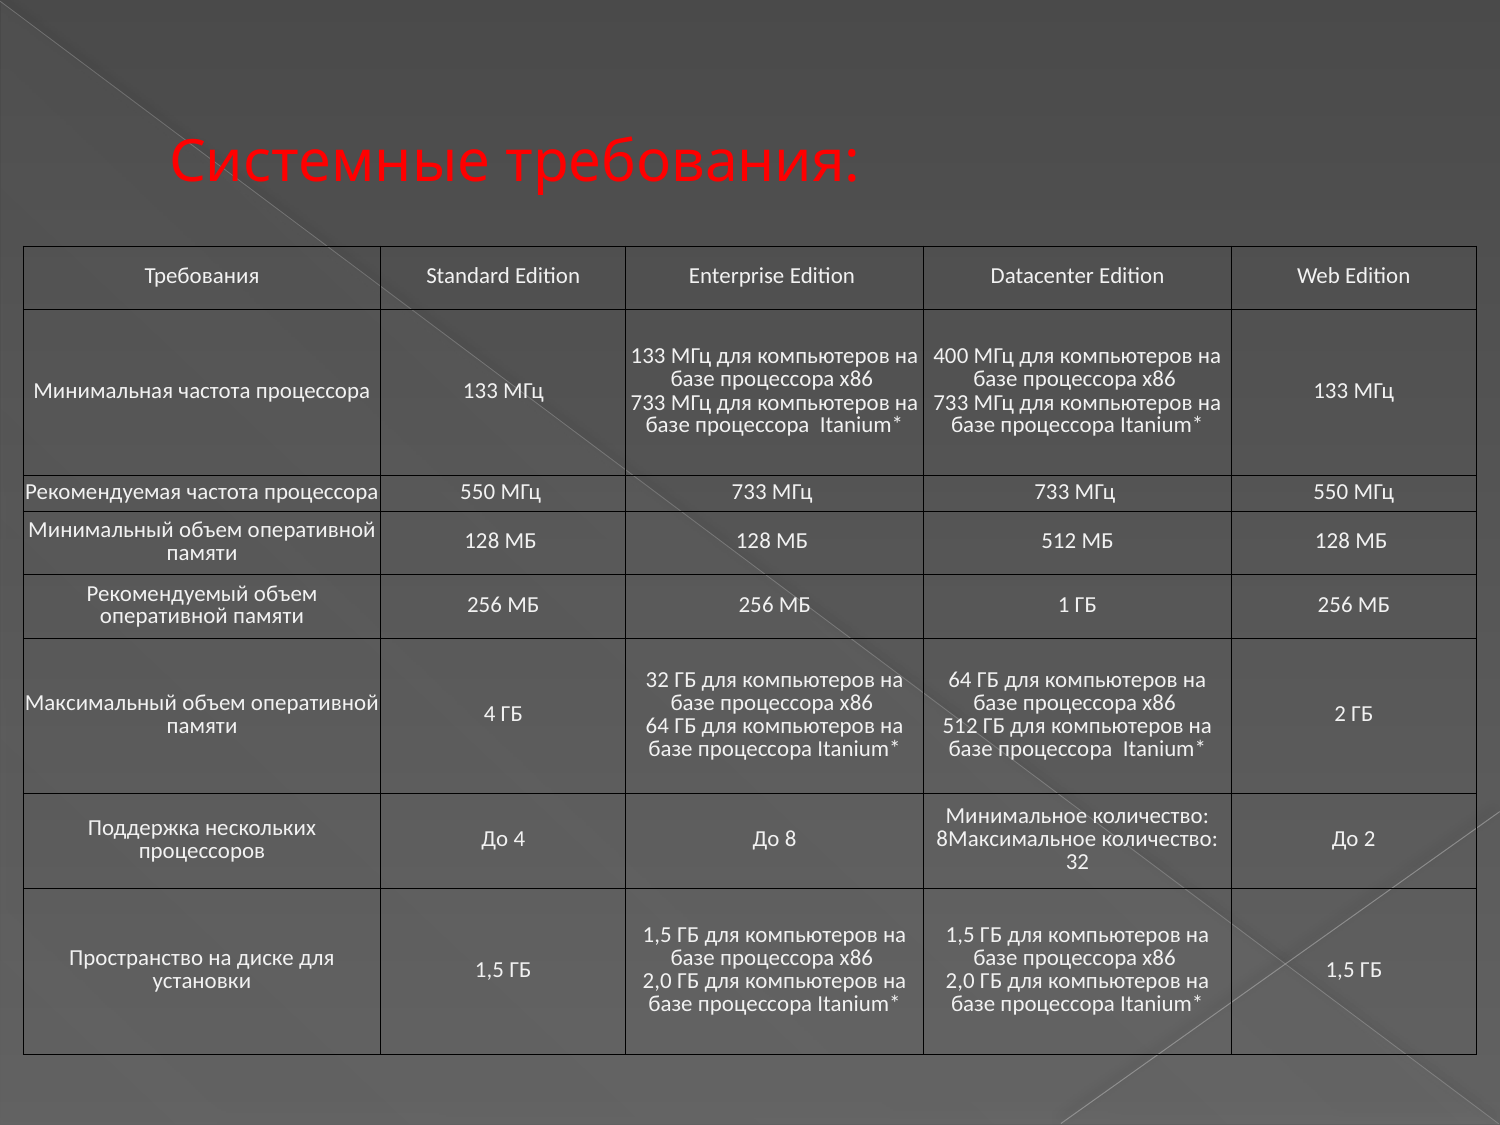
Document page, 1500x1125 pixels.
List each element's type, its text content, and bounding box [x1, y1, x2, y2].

table_cell 128 МБ [381, 512, 625, 574]
table_cell 256 МБ [1232, 575, 1476, 638]
table_cell 133 МГц [381, 310, 625, 475]
table_header Datacenter Edition [924, 247, 1231, 309]
table_cell Максимальный объем оперативной памяти [24, 639, 380, 793]
table_cell 1 ГБ [924, 575, 1231, 638]
table_cell 512 МБ [924, 512, 1231, 574]
table_cell 1,5 ГБ [381, 889, 625, 1054]
table_cell До 8 [626, 794, 923, 888]
title Системные требования: [75, 43, 1425, 246]
table_cell 4 ГБ [381, 639, 625, 793]
table_cell 1,5 ГБ для компьютеров на базе процессора x86 2,0 ГБ для компьютеров на базе процессора Itanium* [626, 889, 923, 1054]
table_cell 133 МГц для компьютеров на базе процессора x86 733 МГц для компьютеров на базе процессора Itanium* [626, 310, 923, 475]
table_cell Поддержка нескольких процессоров [24, 794, 380, 888]
table_cell 64 ГБ для компьютеров на базе процессора x86 512 ГБ для компьютеров на базе процессора Itanium* [924, 639, 1231, 793]
table_cell 128 МБ [626, 512, 923, 574]
table_cell Рекомендуемый объем оперативной памяти [24, 575, 380, 638]
table_cell 2 ГБ [1232, 639, 1476, 793]
table_header Standard Edition [381, 247, 625, 309]
table_header Enterprise Edition [626, 247, 923, 309]
table_header Требования [24, 247, 380, 309]
table_cell Минимальная частота процессора [24, 310, 380, 475]
table_cell До 2 [1232, 794, 1476, 888]
table_cell Минимальное количество: 8Максимальное количество: 32 [924, 794, 1231, 888]
table_cell Рекомендуемая частота процессора [24, 476, 380, 511]
table_cell Пространство на диске для установки [24, 889, 380, 1054]
table_cell 256 МБ [626, 575, 923, 638]
table_cell 256 МБ [381, 575, 625, 638]
table_cell 733 МГц [924, 476, 1231, 511]
table_cell 133 МГц [1232, 310, 1476, 475]
table_header Web Edition [1232, 247, 1476, 309]
table_cell 550 МГц [1232, 476, 1476, 511]
table_cell 128 МБ [1232, 512, 1476, 574]
table_cell 550 МГц [381, 476, 625, 511]
table_cell 1,5 ГБ для компьютеров на базе процессора x86 2,0 ГБ для компьютеров на базе процессора Itanium* [924, 889, 1231, 1054]
table_cell 400 МГц для компьютеров на базе процессора x86 733 МГц для компьютеров на базе процессора Itanium* [924, 310, 1231, 475]
table_cell До 4 [381, 794, 625, 888]
table_cell 32 ГБ для компьютеров на базе процессора x86 64 ГБ для компьютеров на базе процессора Itanium* [626, 639, 923, 793]
table_cell Минимальный объем оперативной памяти [24, 512, 380, 574]
table_cell 1,5 ГБ [1232, 889, 1476, 1054]
table_cell 733 МГц [626, 476, 923, 511]
